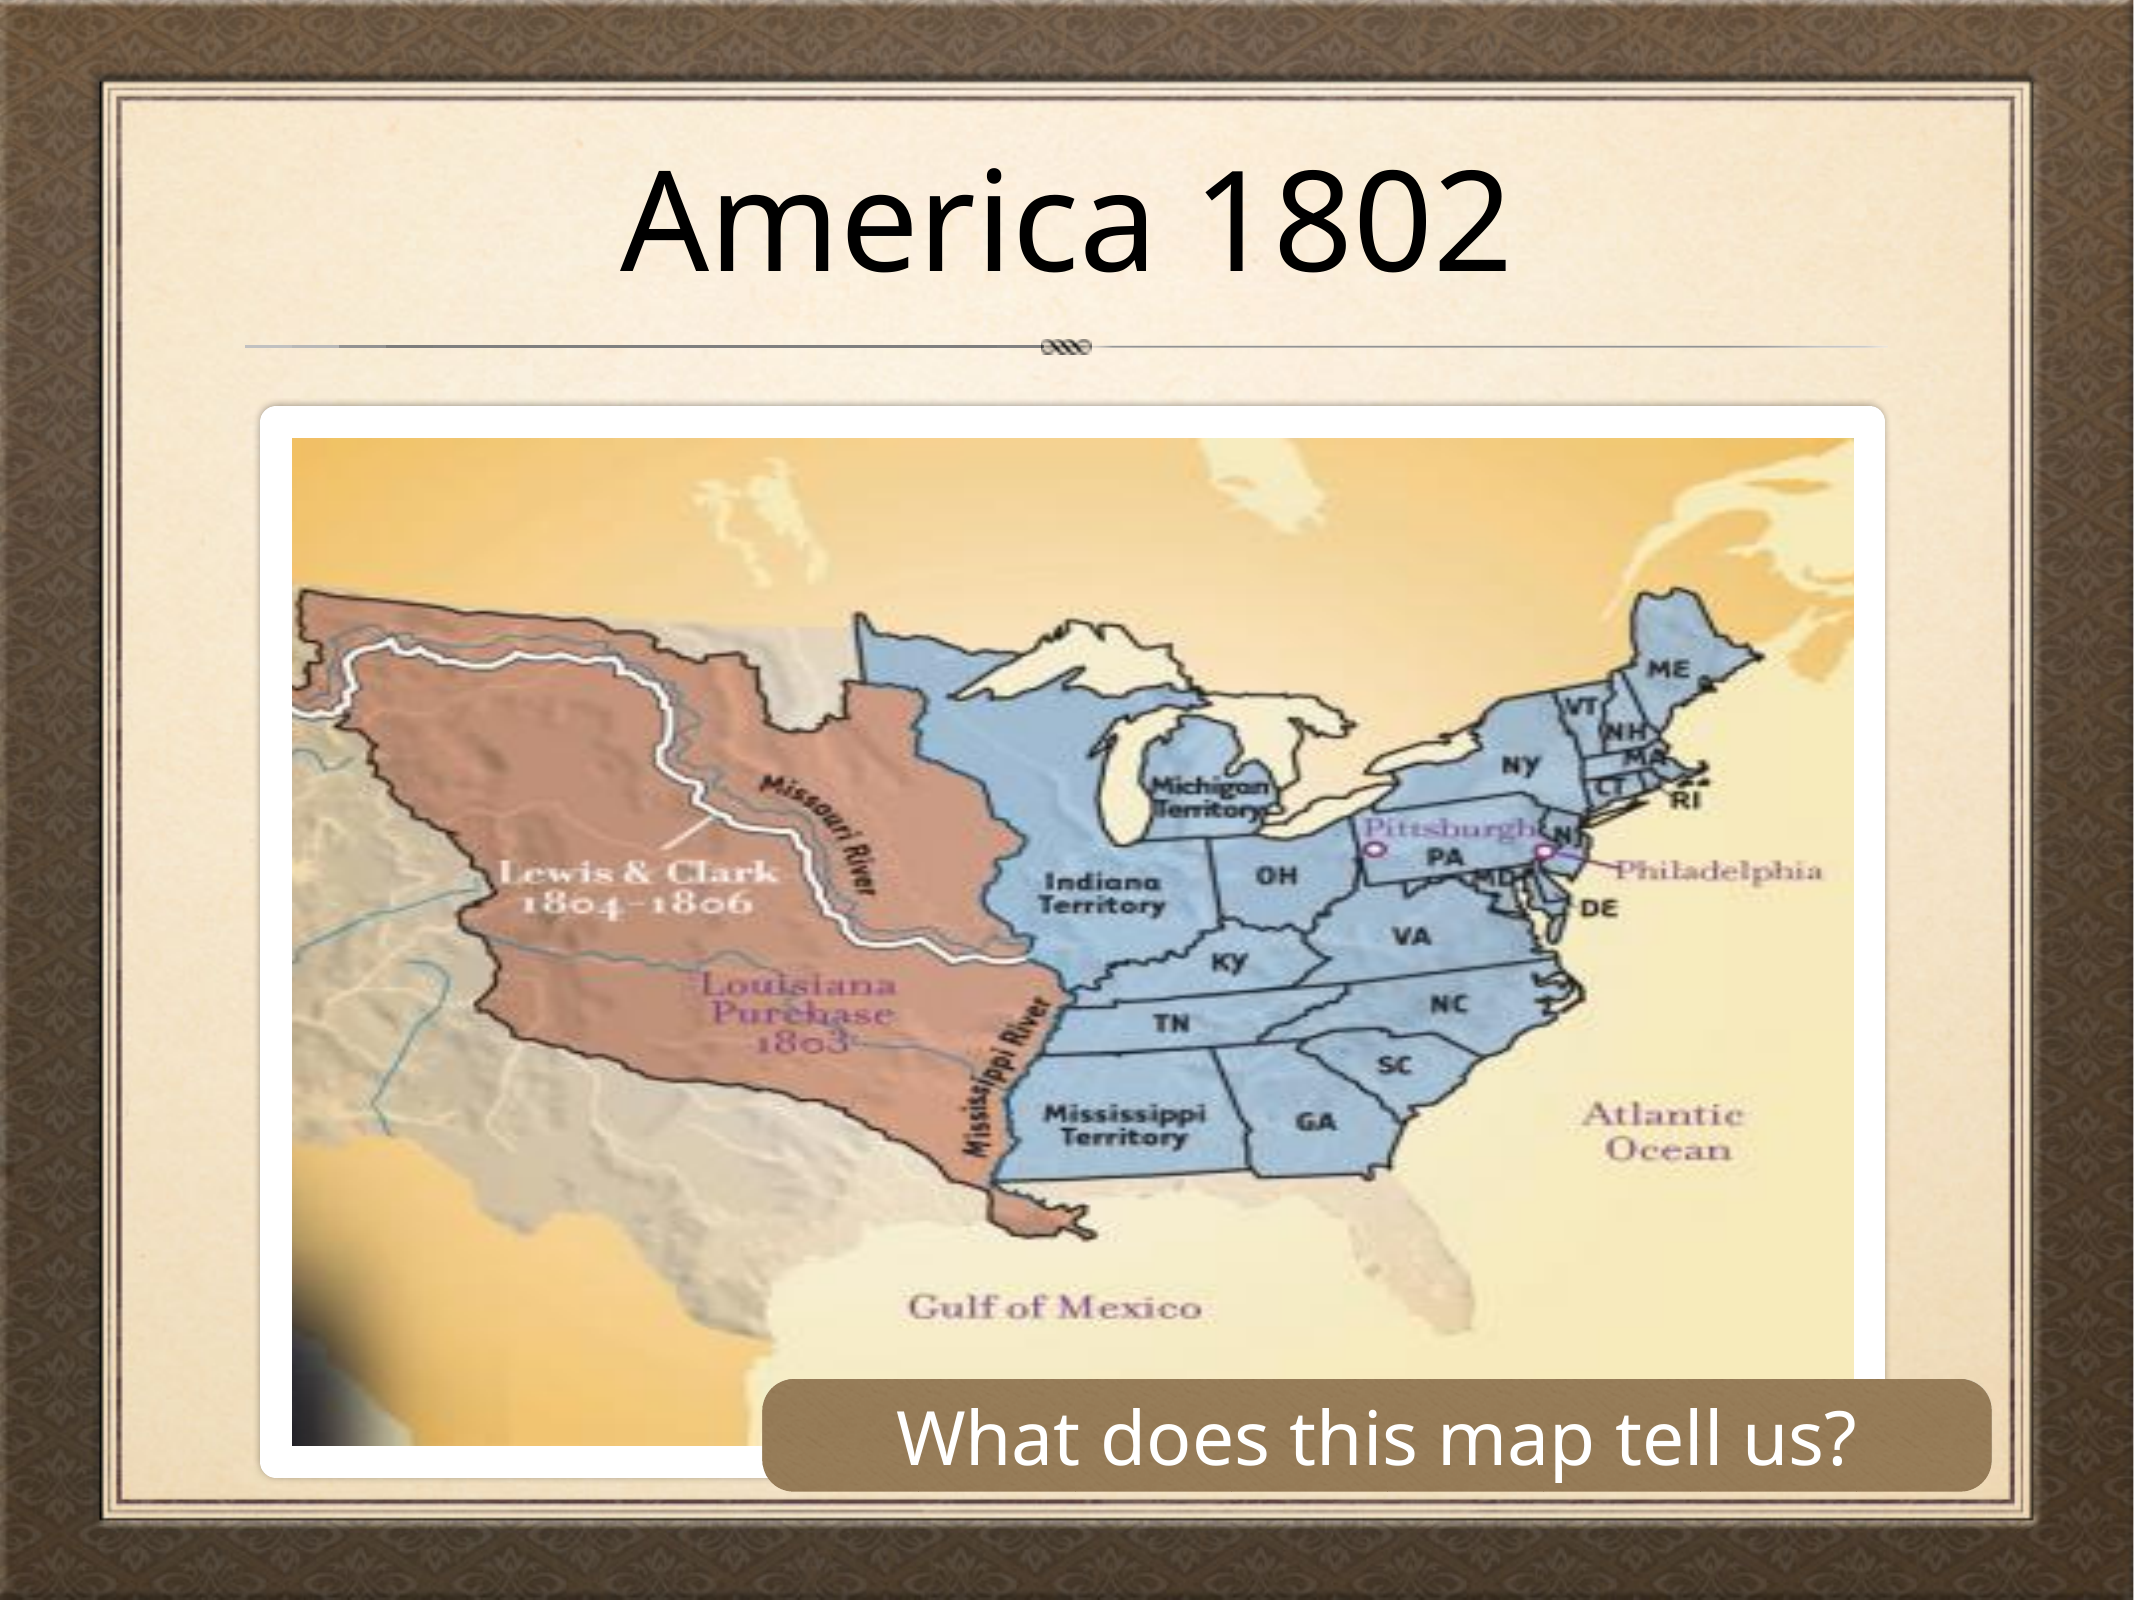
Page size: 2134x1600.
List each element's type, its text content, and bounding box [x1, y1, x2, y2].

title America 1802 [182, 136, 1951, 326]
picture [0, 0, 2134, 1600]
text_box What does this map tell us? [762, 1379, 1992, 1492]
